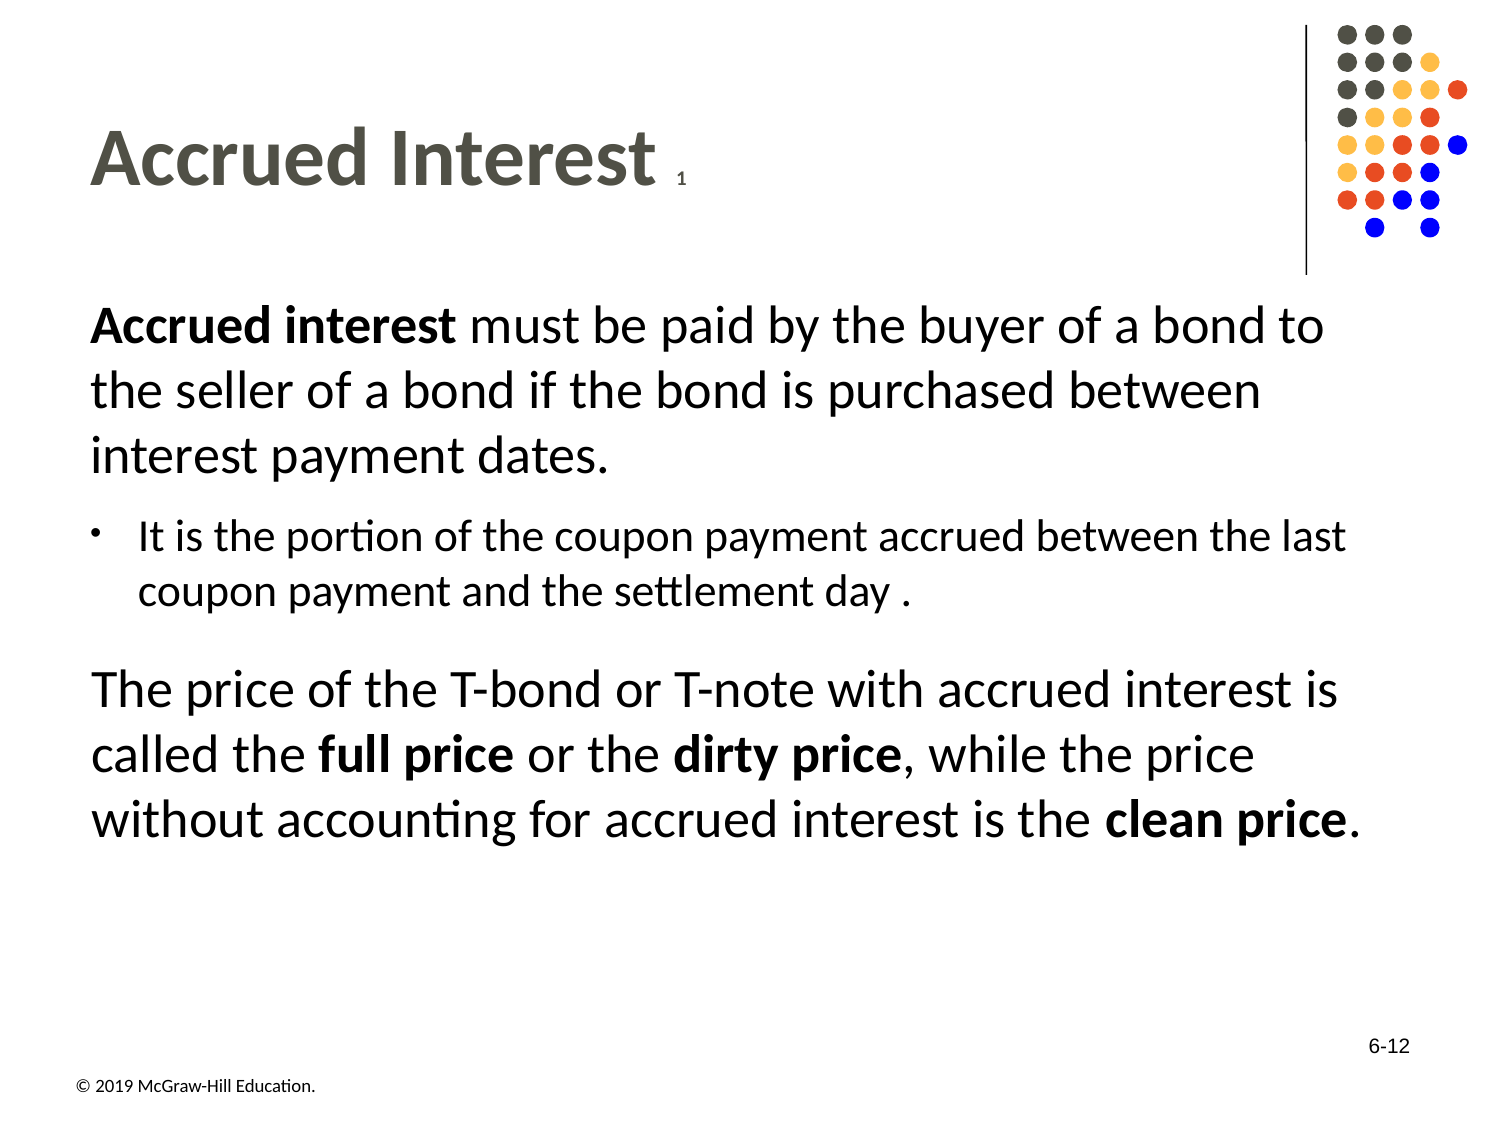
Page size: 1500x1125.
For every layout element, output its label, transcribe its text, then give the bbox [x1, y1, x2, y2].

list The price of the T-bond or T-note with accrued interest is called the full price or the dirty price, while the price without accounting for accrued interest is the clean price. [76, 645, 1427, 867]
list Accrued interest must be paid by the buyer of a bond to the seller of a bond if the bond is purchased between interest payment dates. It is the portion of the coupon payment accrued between the last coupon payment and the settlement day . [75, 282, 1425, 617]
slide_number 6-12 [1074, 1025, 1425, 1100]
title Accrued Interest 1 [75, 71, 1313, 233]
